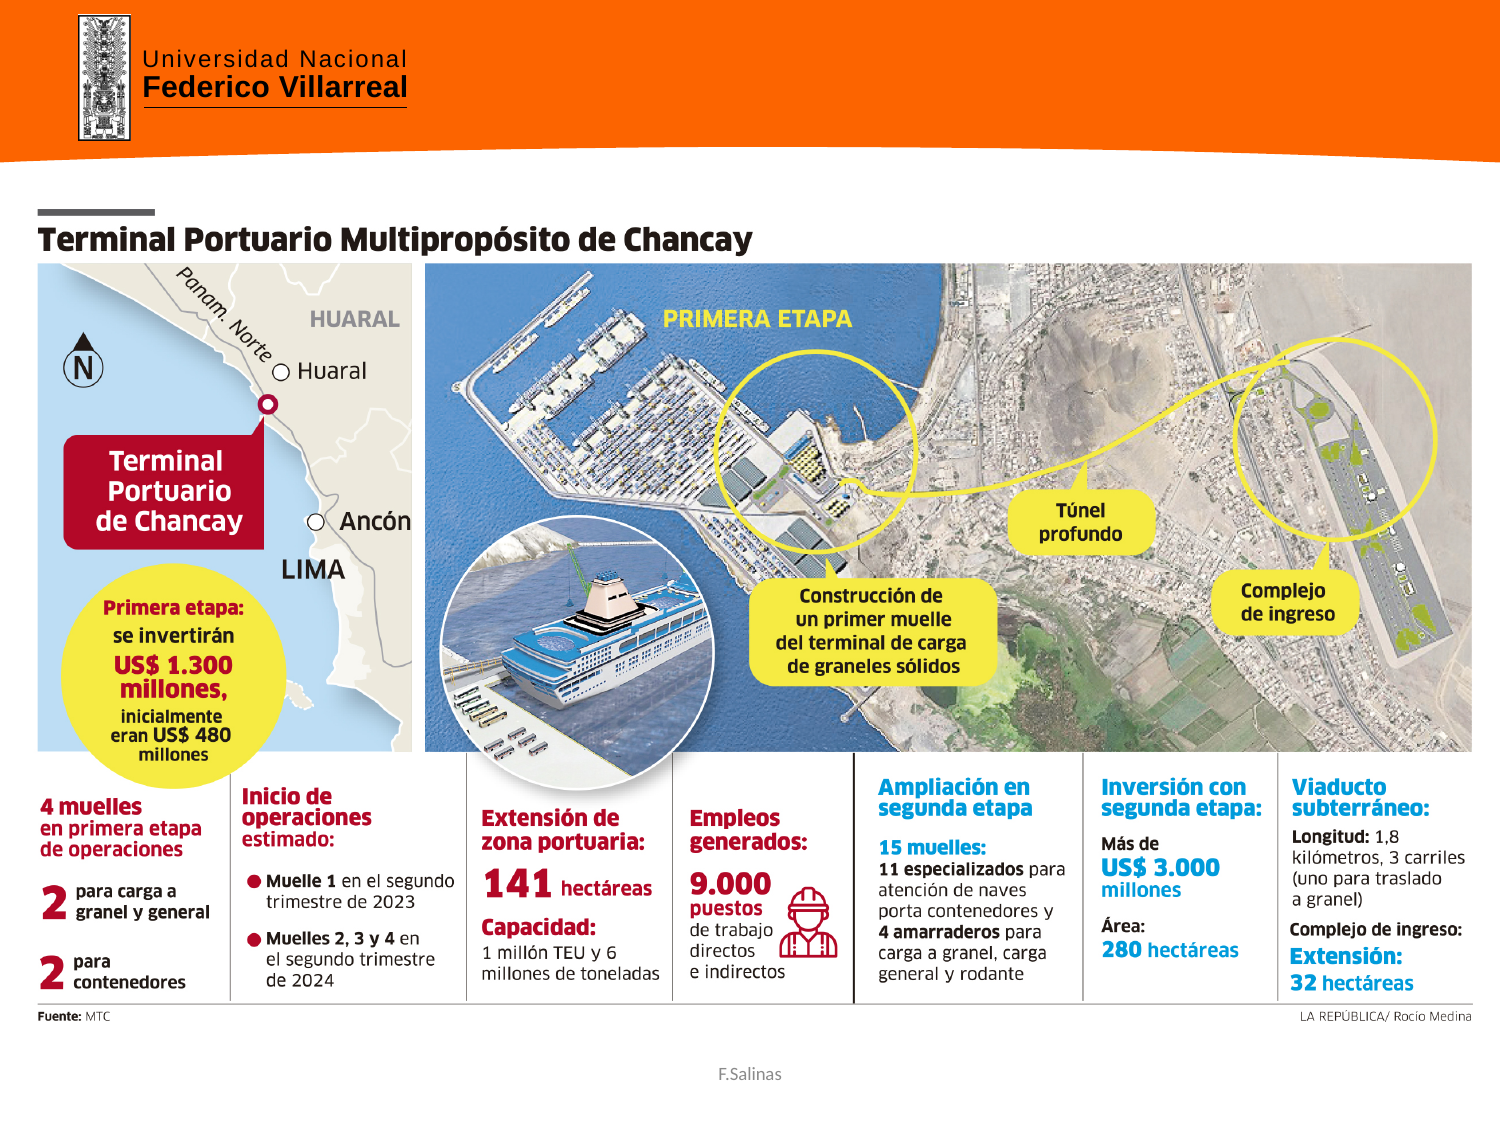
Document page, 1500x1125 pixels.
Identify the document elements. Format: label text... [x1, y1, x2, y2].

picture [78, 14, 131, 141]
footer F.Salinas [496, 1042, 1004, 1103]
picture [24, 196, 1476, 1022]
